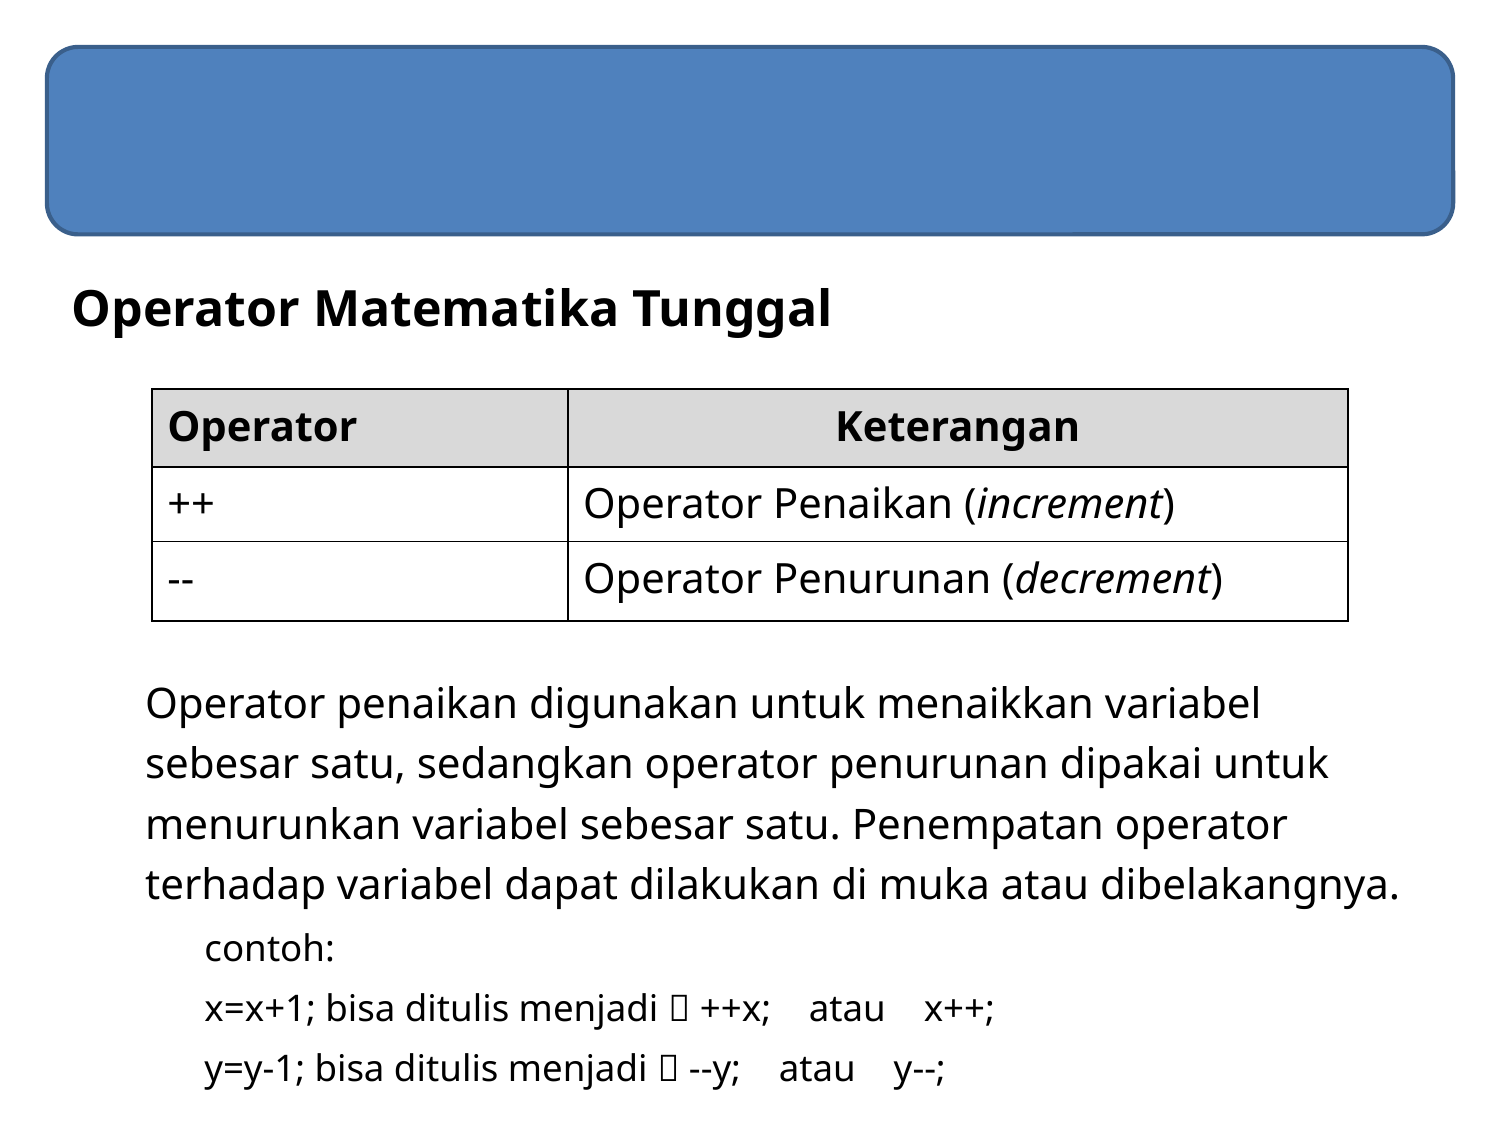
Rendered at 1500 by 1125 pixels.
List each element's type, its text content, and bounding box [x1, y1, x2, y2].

table_cell Operator Penurunan (decrement) [569, 542, 1347, 620]
table_header Keterangan [569, 390, 1347, 466]
text_box Operator Matematika Tunggal [58, 269, 1276, 343]
list Operator penaikan digunakan untuk menaikkan variabel sebesar satu, sedangkan operator penurunan dipakai untuk menurunkan variabel sebesar satu. Penempatan operator terhadap variabel dapat dilakukan di muka atau dibelakangnya. contoh: x=x+1; bisa ditulis menjadi  ++x; atau x++; y=y-1; bisa ditulis menjadi  --y; atau y--; [79, 659, 1430, 1125]
table_cell Operator Penaikan (increment) [569, 468, 1347, 541]
table_cell ++ [153, 468, 567, 541]
table_cell -- [153, 542, 567, 620]
table_header Operator [153, 390, 567, 466]
